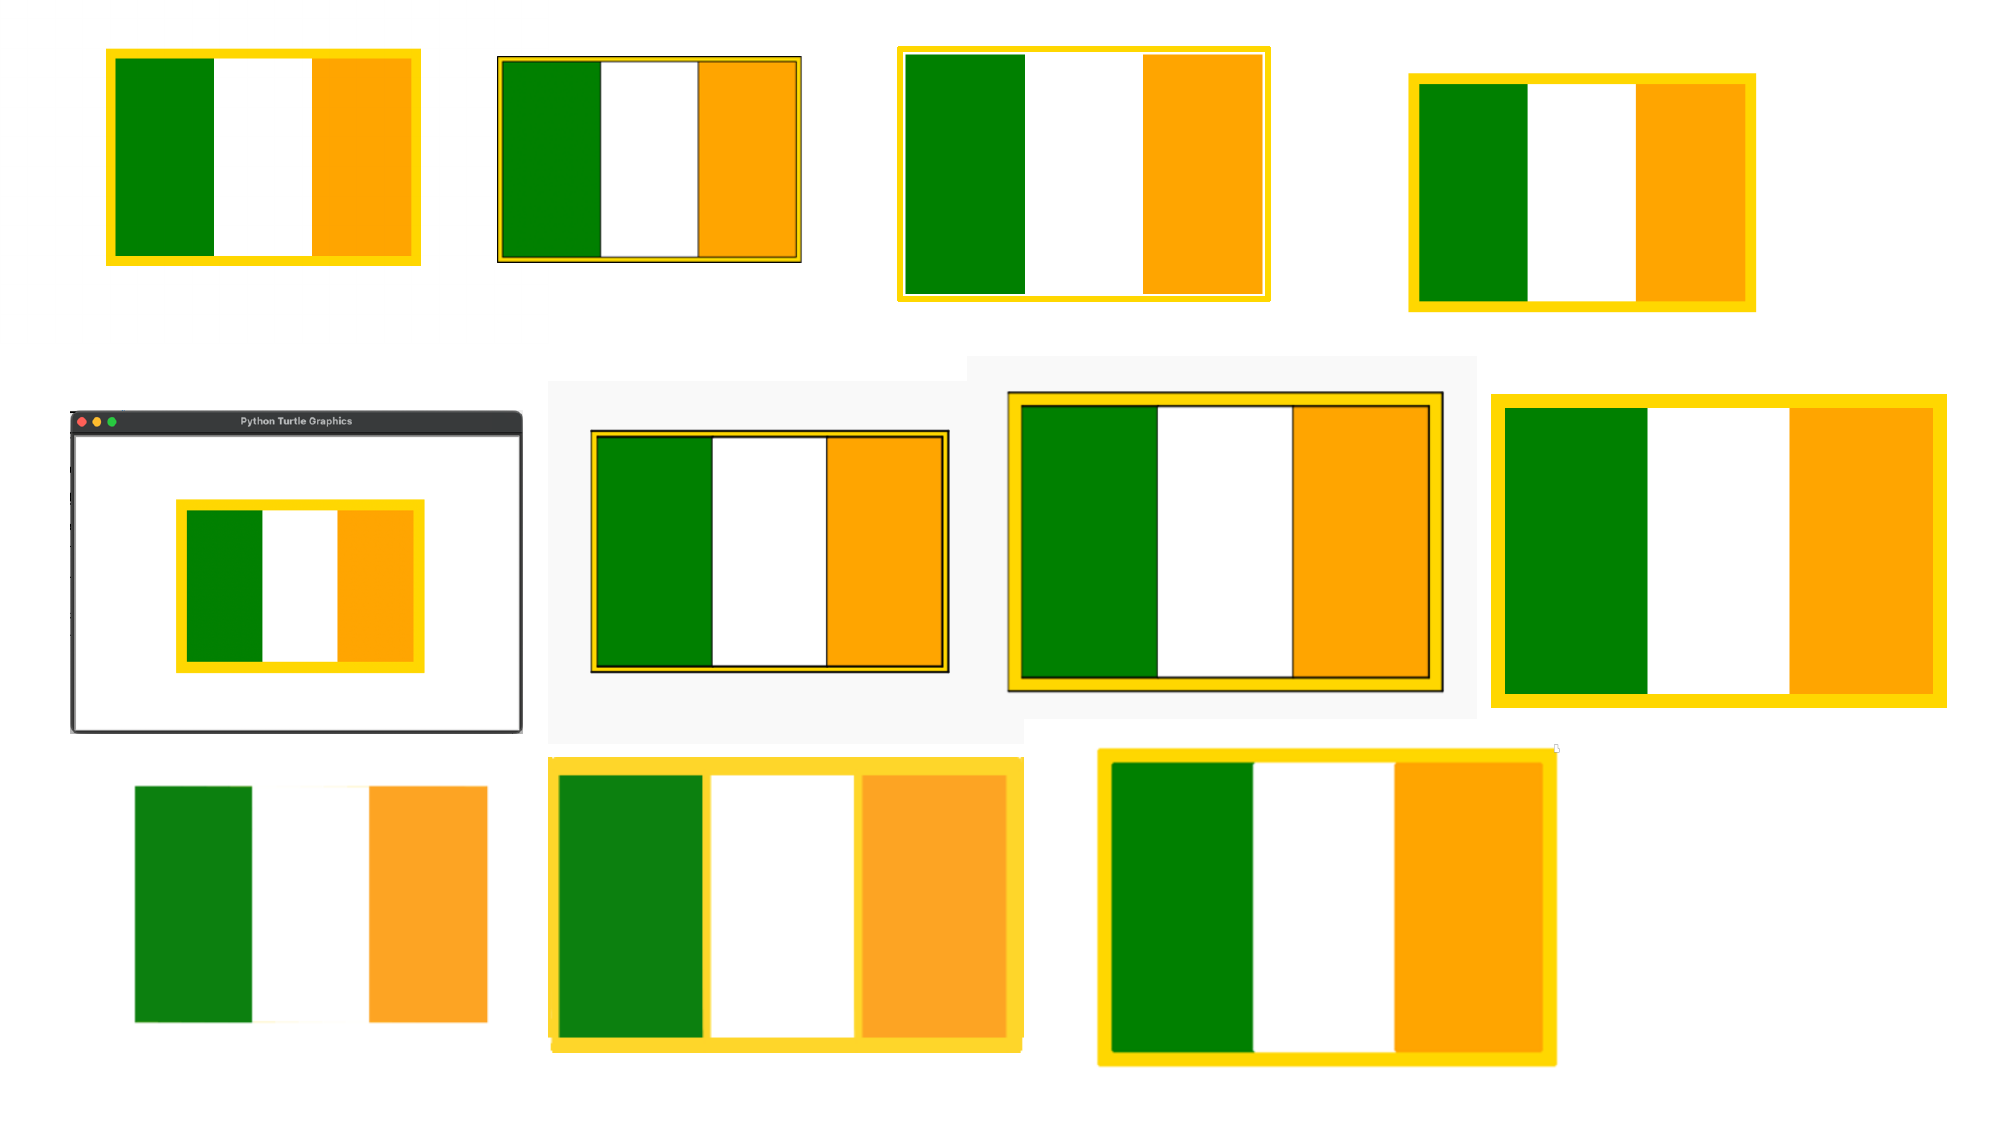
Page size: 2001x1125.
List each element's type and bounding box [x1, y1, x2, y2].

picture [0, 0, 803, 345]
picture [1401, 55, 1767, 324]
picture [26, 356, 1991, 1097]
picture [894, 41, 1273, 307]
